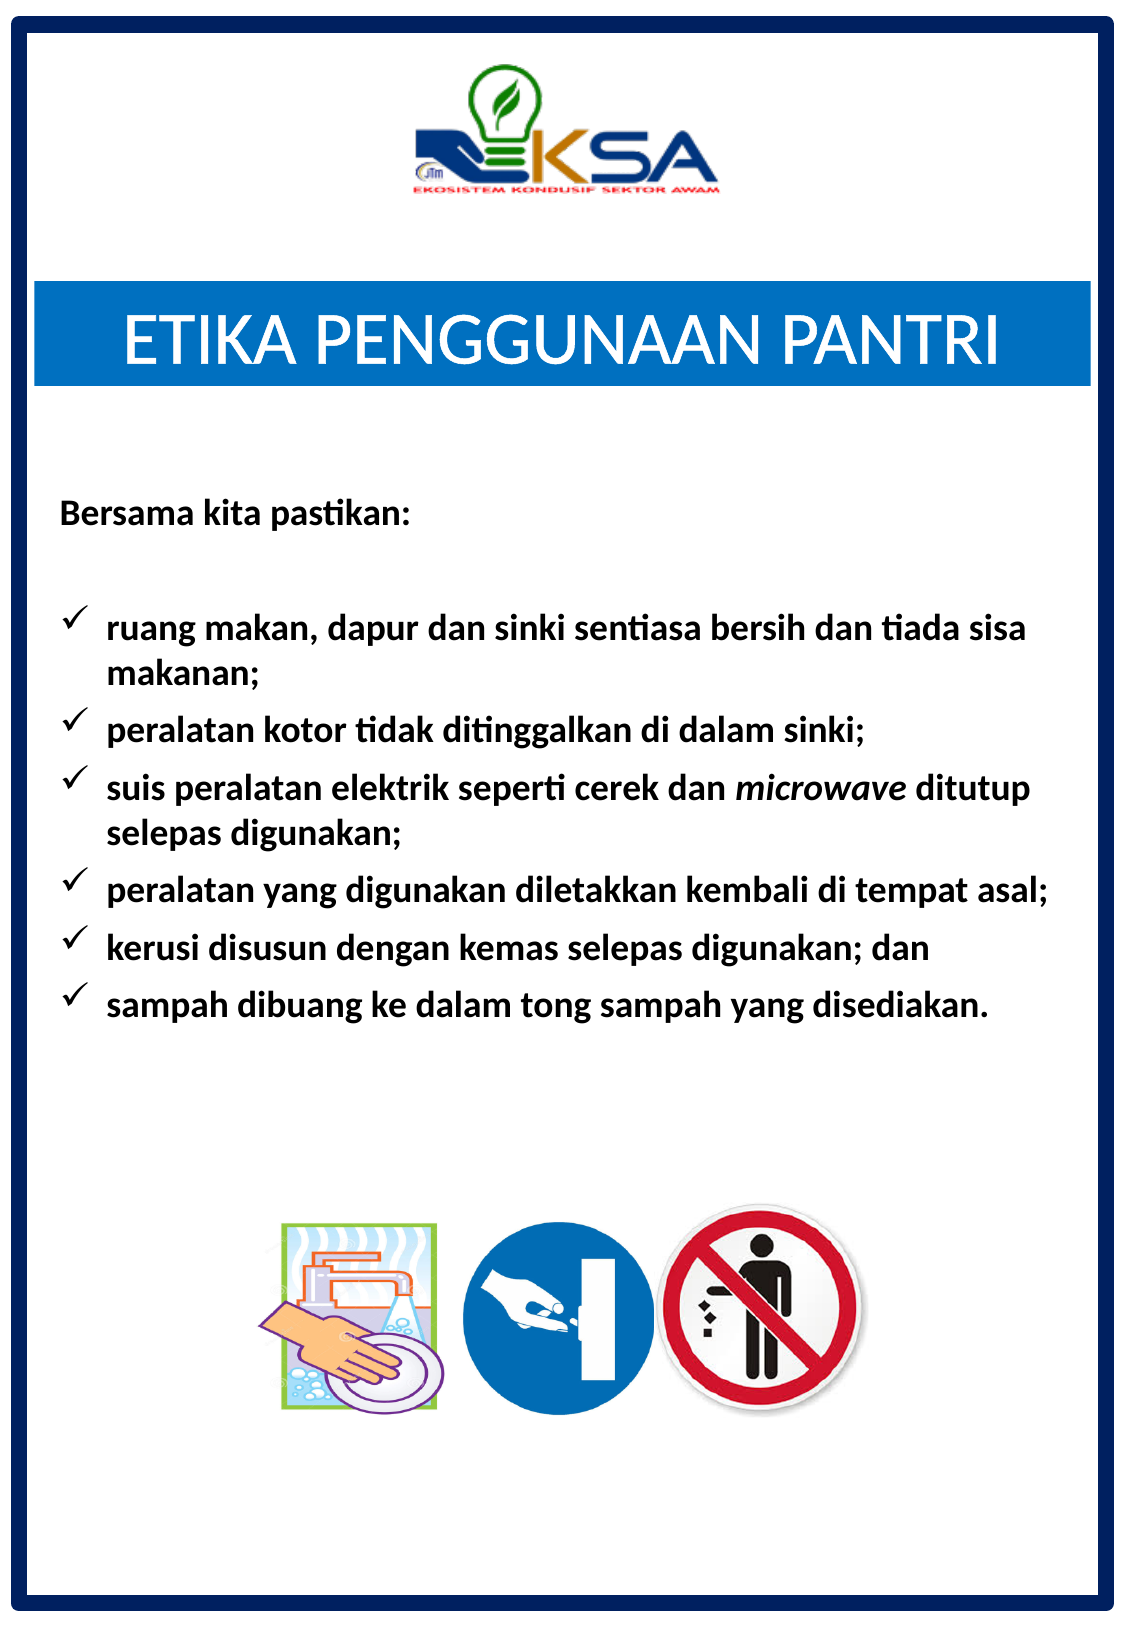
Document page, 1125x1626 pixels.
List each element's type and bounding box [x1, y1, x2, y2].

text_box [18, 24, 1107, 1604]
text_box [255, 1202, 869, 1418]
